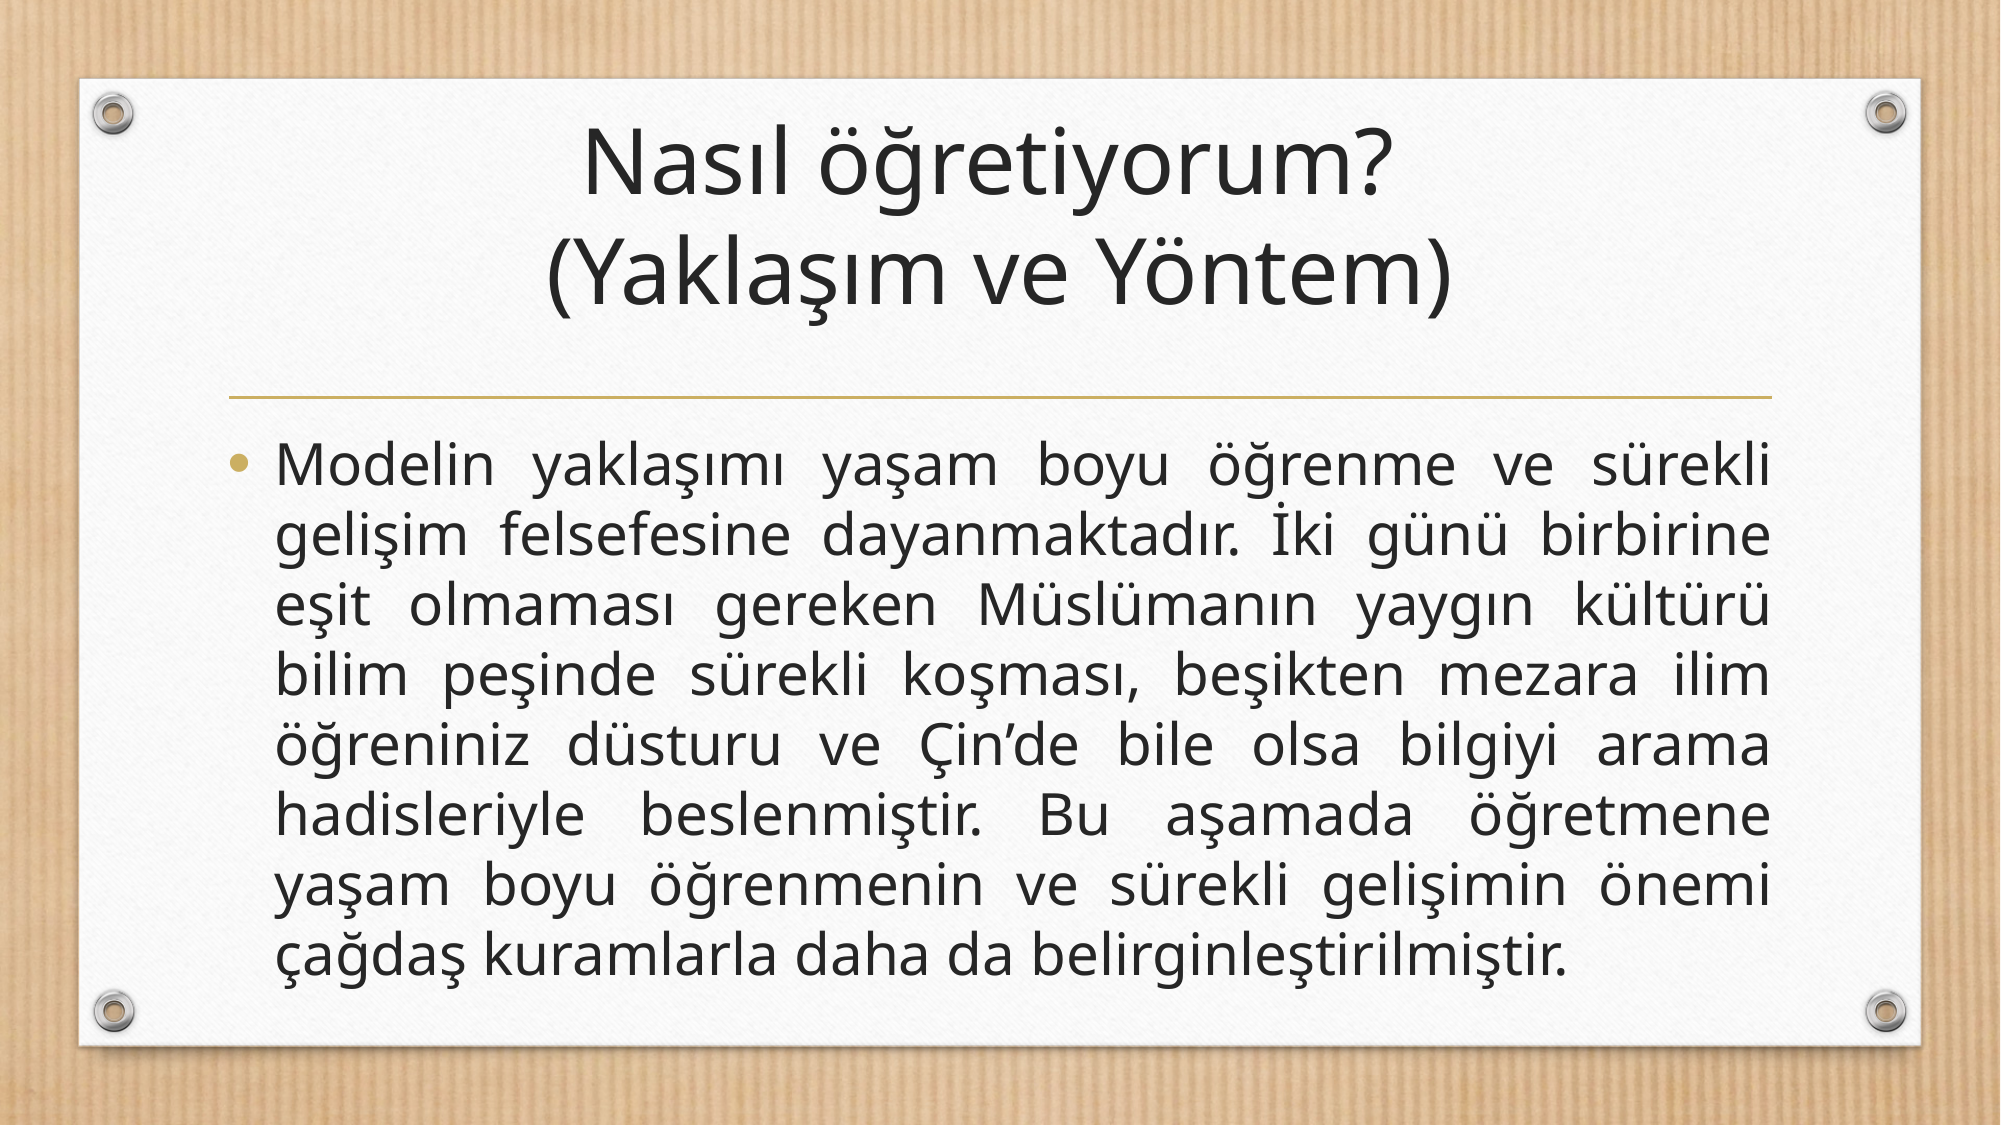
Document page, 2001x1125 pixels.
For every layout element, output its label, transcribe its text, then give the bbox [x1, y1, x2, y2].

picture [0, 0, 2001, 1125]
title Nasıl öğretiyorum? (Yaklaşım ve Yöntem) [212, 161, 1788, 375]
list Modelin yaklaşımı yaşam boyu öğrenme ve sürekli gelişim felsefesine dayanmaktadır. İki günü birbirine eşit olmaması gereken Müslümanın yaygın kültürü bilim peşinde sürekli koşması, beşikten mezara ilim öğreniniz düsturu ve Çin’de bile olsa bilgiyi arama hadisleriyle beslenmiştir. Bu aşamada öğretmene yaşam boyu öğrenmenin ve sürekli gelişimin önemi çağdaş kuramlarla daha da belirginleştirilmiştir. [212, 419, 1788, 964]
